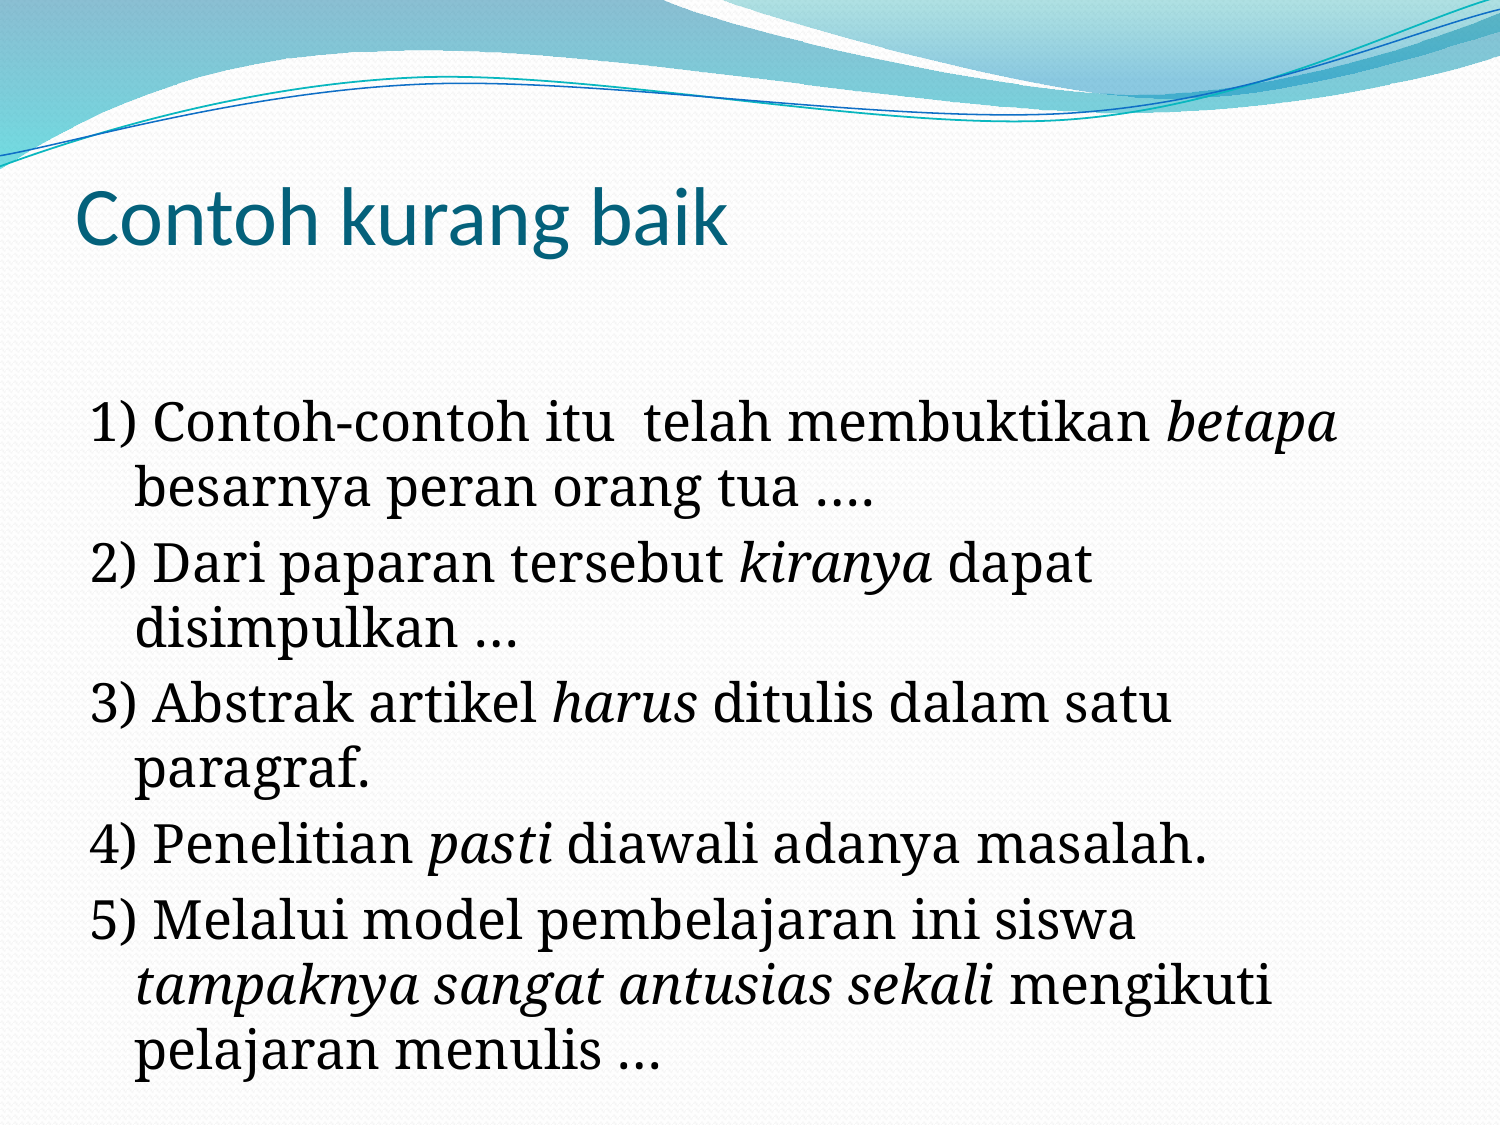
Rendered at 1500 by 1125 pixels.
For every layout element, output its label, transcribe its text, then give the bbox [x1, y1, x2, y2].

title Contoh kurang baik [75, 75, 1425, 263]
list 1) Contoh-contoh itu telah membuktikan betapa besarnya peran orang tua …. 2) Dari paparan tersebut kiranya dapat disimpulkan … 3) Abstrak artikel harus ditulis dalam satu paragraf. 4) Penelitian pasti diawali adanya masalah. 5) Melalui model pembelajaran ini siswa tampaknya sangat antusias sekali mengikuti pelajaran menulis … [75, 380, 1425, 1025]
